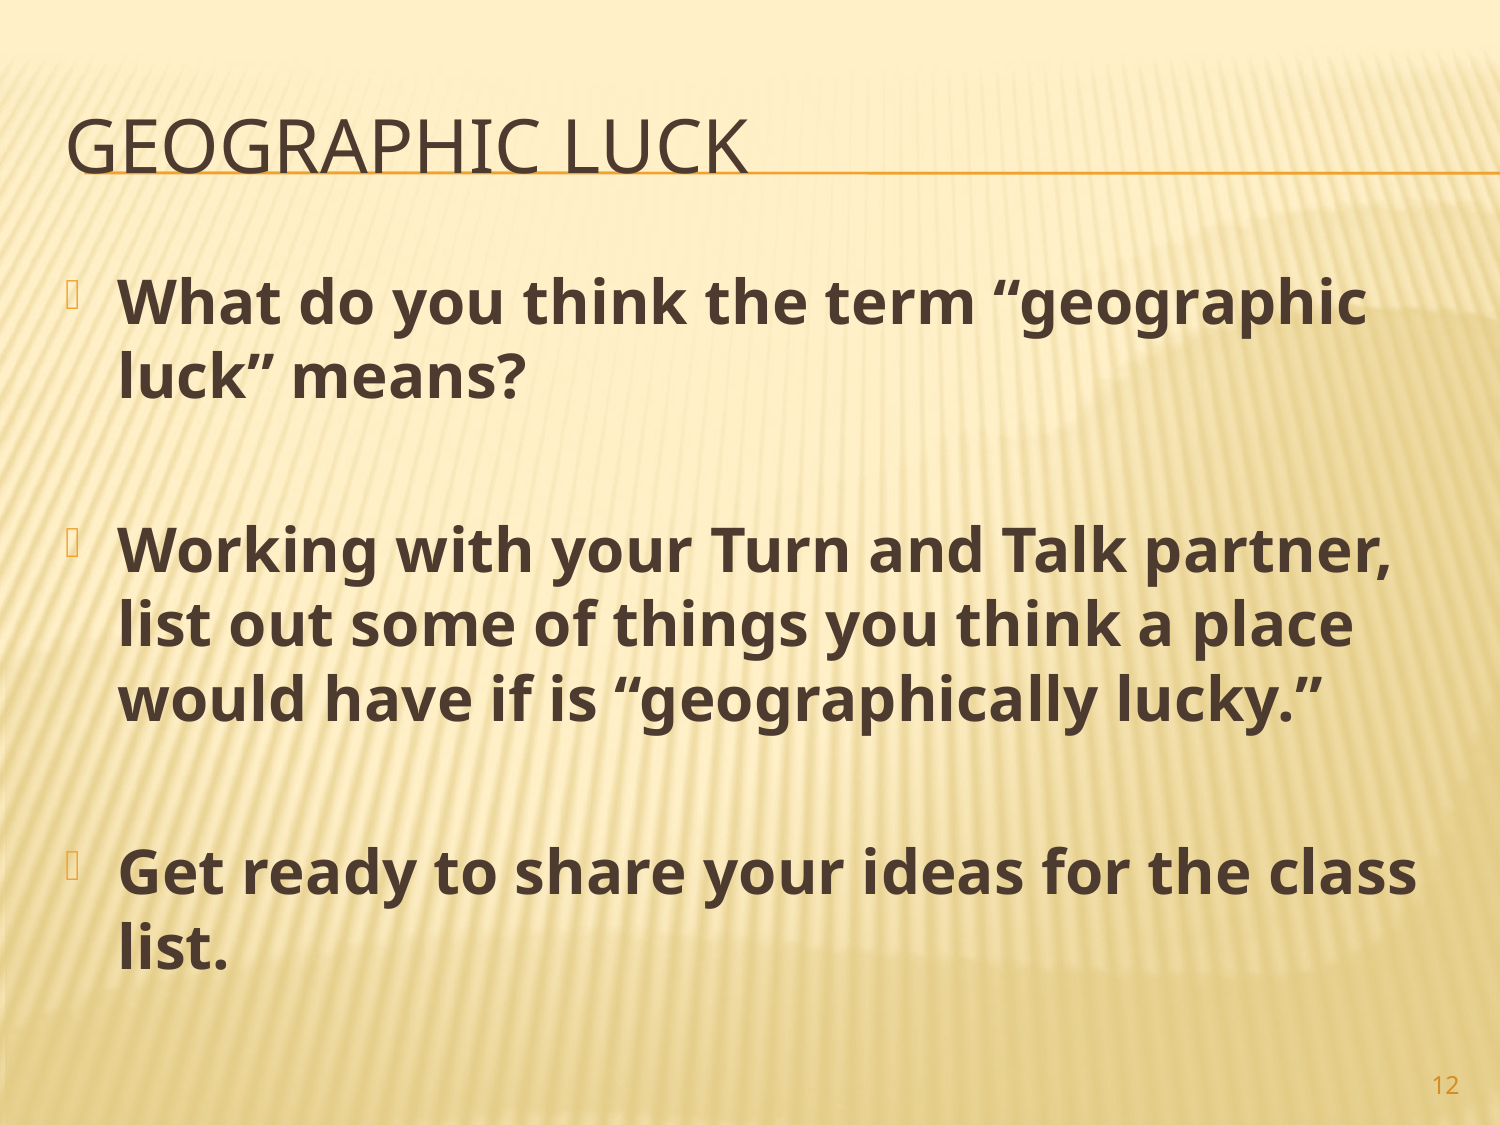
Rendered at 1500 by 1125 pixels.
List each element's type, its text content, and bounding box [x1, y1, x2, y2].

title Geographic Luck [50, 75, 1475, 213]
list What do you think the term “geographic luck” means? Working with your Turn and Talk partner, list out some of things you think a place would have if is “geographically lucky.” Get ready to share your ideas for the class list. [49, 254, 1476, 998]
slide_number 12 [1350, 1061, 1475, 1103]
